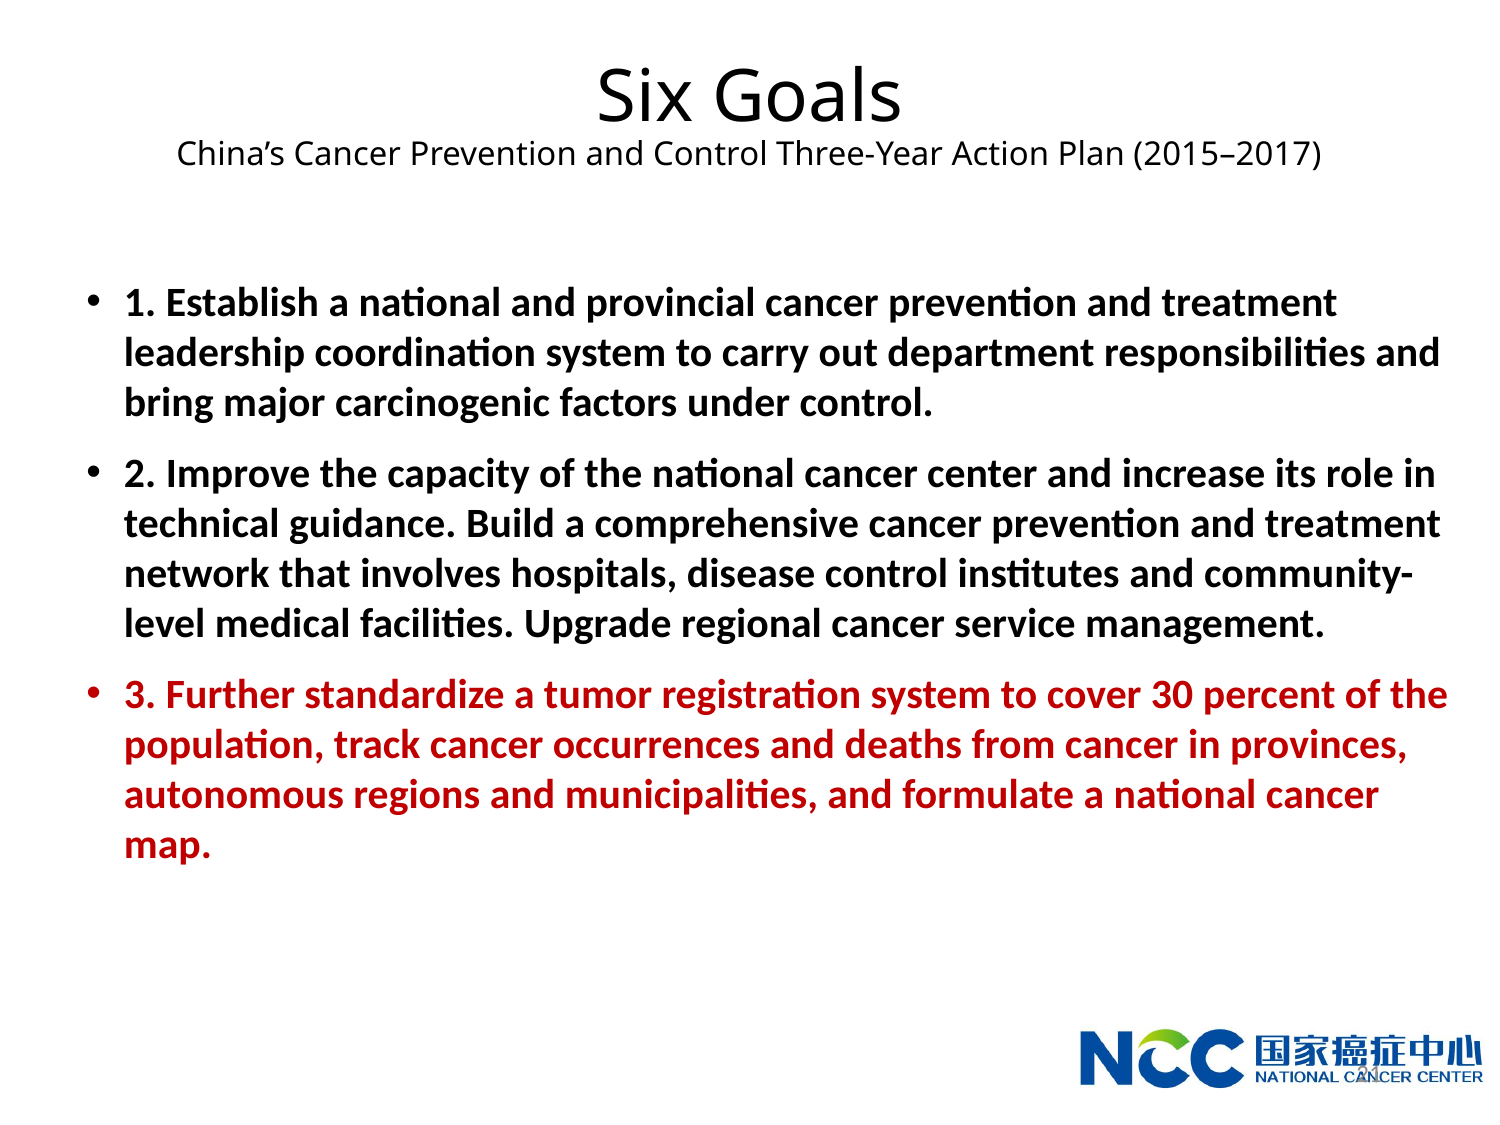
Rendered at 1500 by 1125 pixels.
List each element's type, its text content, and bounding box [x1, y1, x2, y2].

picture [1062, 1000, 1500, 1125]
list 1. Establish a national and provincial cancer prevention and treatment leadership coordination system to carry out department responsibilities and bring major carcinogenic factors under control. 2. Improve the capacity of the national cancer center and increase its role in technical guidance. Build a comprehensive cancer prevention and treatment network that involves hospitals, disease control institutes and community-level medical facilities. Upgrade regional cancer service management. 3. Further standardize a tumor registration system to cover 30 percent of the population, track cancer occurrences and deaths from cancer in provinces, autonomous regions and municipalities, and formulate a national cancer map. [71, 267, 1469, 982]
slide_number 21 [1059, 1042, 1397, 1103]
title Six Goals China’s Cancer Prevention and Control Three-Year Action Plan (2015–2017) [0, 50, 1500, 268]
